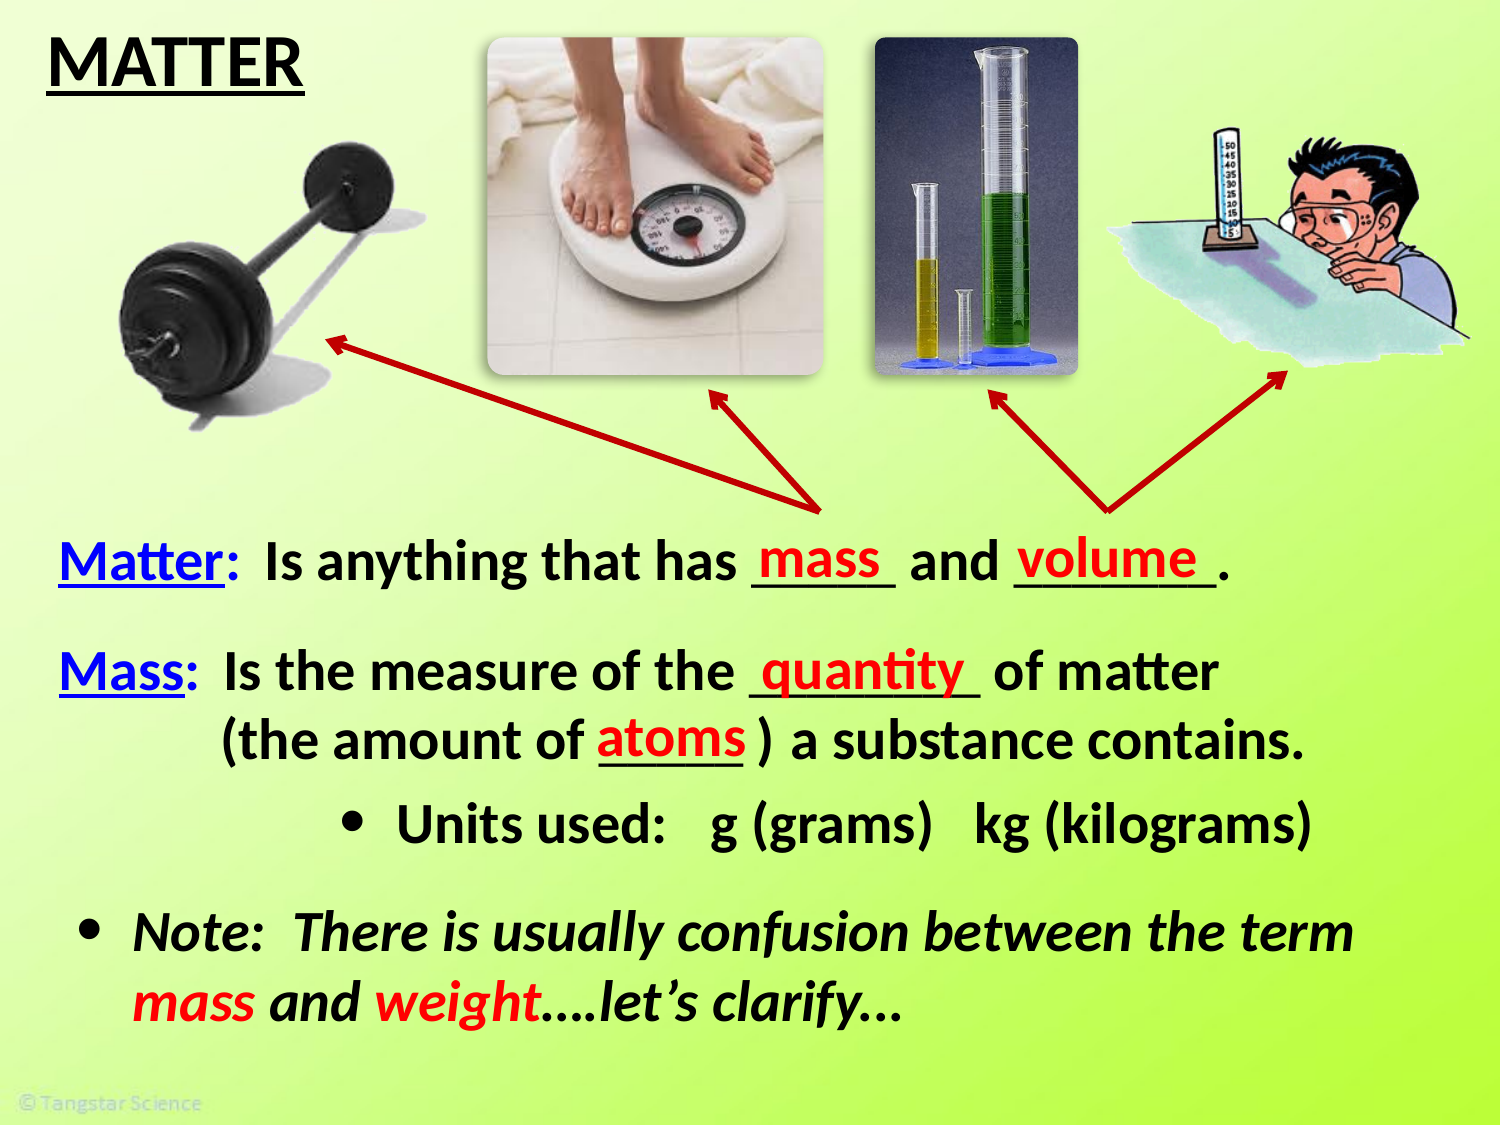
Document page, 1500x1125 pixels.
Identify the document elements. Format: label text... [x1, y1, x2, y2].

text_box Is anything that has _____ and _______. [249, 514, 1275, 600]
text_box (the amount of _____ ) [205, 710, 775, 779]
text_box quantity [746, 624, 994, 709]
picture [0, 0, 1500, 1125]
text_box volume [1002, 520, 1213, 597]
text_box a substance contains. [775, 694, 1322, 779]
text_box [987, 389, 1102, 512]
text_box Units used: [325, 777, 695, 863]
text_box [1107, 370, 1289, 512]
text_box atoms [581, 691, 762, 776]
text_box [707, 389, 820, 512]
text_box g (grams) [695, 777, 950, 863]
text_box Mass: [43, 624, 216, 710]
text_box Is the measure of the ________ of matter [994, 624, 1500, 710]
text_box Note: There is usually confusion between the term mass and weight….let’s clarify... [61, 885, 1459, 1041]
text_box Is the measure of the ________ of matter [216, 624, 746, 710]
text_box kg (kilograms) [959, 777, 1329, 863]
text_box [324, 339, 820, 512]
text_box Matter: [43, 514, 249, 600]
text_box mass [743, 511, 896, 597]
text_box MATTER [31, 0, 938, 132]
